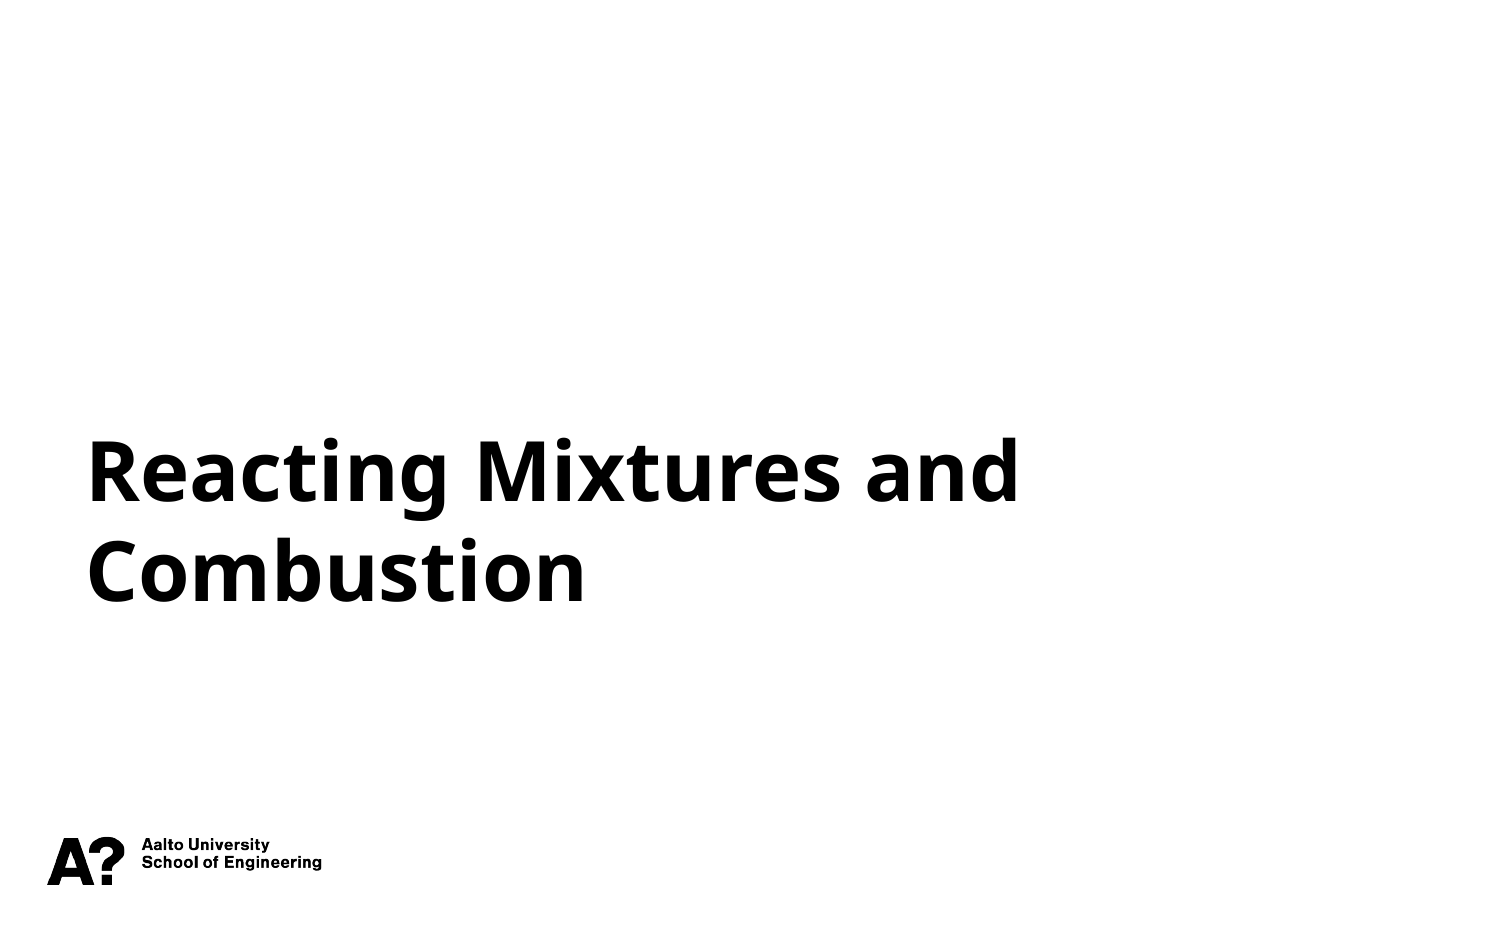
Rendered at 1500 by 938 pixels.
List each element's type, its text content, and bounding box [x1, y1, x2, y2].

picture [0, 791, 368, 932]
text_box Reacting Mixtures and Combustion [70, 410, 1430, 626]
